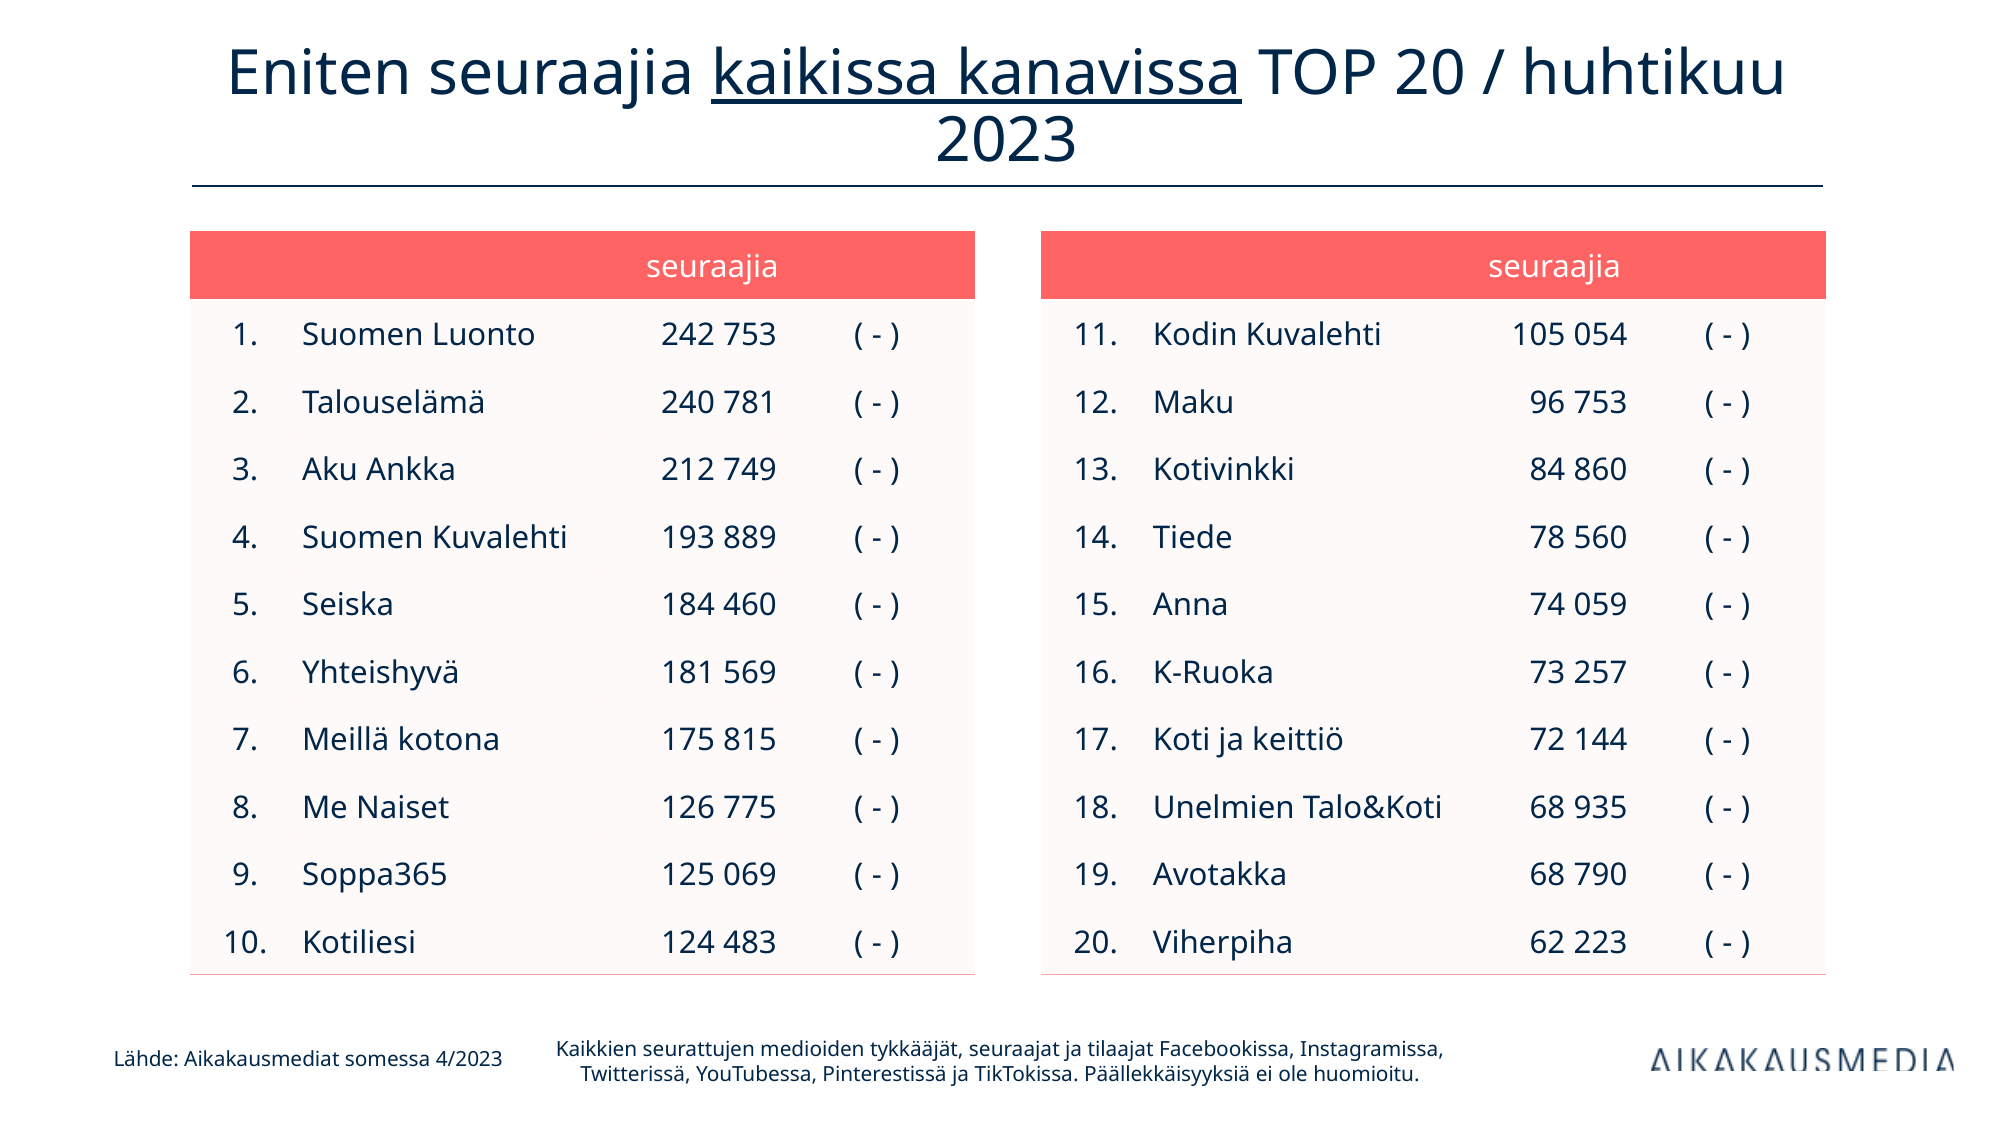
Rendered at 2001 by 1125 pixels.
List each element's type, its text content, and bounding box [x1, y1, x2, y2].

table_header [1041, 231, 1449, 299]
table_cell 68 935 [1449, 771, 1629, 839]
table_cell Unelmien Talo&Koti [1151, 771, 1449, 839]
table_cell 96 753 [1449, 366, 1629, 434]
table_cell 78 560 [1449, 501, 1629, 569]
table_cell Me Naiset [301, 771, 599, 839]
table_cell Aku Ankka [301, 434, 599, 501]
table_cell 15. [1041, 569, 1151, 636]
table_cell ( - ) [779, 636, 975, 704]
table_cell Soppa365 [301, 839, 599, 906]
table_cell 13. [1041, 434, 1151, 501]
table_header seuraajia [1449, 231, 1629, 299]
table_cell 12. [1041, 366, 1151, 434]
table_cell Kodin Kuvalehti [1151, 299, 1449, 366]
table_cell 175 815 [599, 704, 779, 771]
table_cell 62 223 [1449, 906, 1629, 974]
table_cell Meillä kotona [301, 704, 599, 771]
table_cell K-Ruoka [1151, 636, 1449, 704]
table_cell 240 781 [599, 366, 779, 434]
table_cell 6. [190, 636, 301, 704]
table_cell 8. [190, 771, 301, 839]
table_cell ( - ) [1629, 299, 1826, 366]
table_cell 18. [1041, 771, 1151, 839]
table_cell ( - ) [1629, 771, 1826, 839]
table_cell 72 144 [1449, 704, 1629, 771]
table_cell ( - ) [1629, 906, 1826, 974]
table_cell Seiska [301, 569, 599, 636]
table_cell 4. [190, 501, 301, 569]
table_cell ( - ) [779, 299, 975, 366]
table_cell Talouselämä [301, 366, 599, 434]
table_cell 73 257 [1449, 636, 1629, 704]
table_header seuraajia [599, 231, 779, 299]
table_cell 19. [1041, 839, 1151, 906]
table_cell 10. [190, 906, 301, 974]
table_cell 105 054 [1449, 299, 1629, 366]
table_cell 181 569 [599, 636, 779, 704]
table_cell 74 059 [1449, 569, 1629, 636]
table_cell 14. [1041, 501, 1151, 569]
table_cell Koti ja keittiö [1151, 704, 1449, 771]
table_cell 212 749 [599, 434, 779, 501]
table_cell 1. [190, 299, 301, 366]
table_cell Yhteishyvä [301, 636, 599, 704]
table_cell Maku [1151, 366, 1449, 434]
table_header [779, 231, 975, 299]
table_cell ( - ) [1629, 501, 1826, 569]
table_cell 16. [1041, 636, 1151, 704]
table_cell Tiede [1151, 501, 1449, 569]
table_cell 126 775 [599, 771, 779, 839]
table_cell ( - ) [779, 704, 975, 771]
table_cell 68 790 [1449, 839, 1629, 906]
table_cell ( - ) [1629, 434, 1826, 501]
table_cell ( - ) [1629, 366, 1826, 434]
table_cell Anna [1151, 569, 1449, 636]
table_cell ( - ) [779, 839, 975, 906]
table_cell Suomen Luonto [301, 299, 599, 366]
table_cell ( - ) [779, 434, 975, 501]
table_cell 17. [1041, 704, 1151, 771]
text_box Kaikkien seurattujen medioiden tykkääjät, seuraajat ja tilaajat Facebookissa, Instagramissa, Twitterissä, YouTubessa, Pinterestissä ja TikTokissa. Päällekkäisyyksiä ei ole huomioitu. [516, 1027, 1484, 1093]
table_cell 2. [190, 366, 301, 434]
table_cell Kotiliesi [301, 906, 599, 974]
table_cell 11. [1041, 299, 1151, 366]
table_cell Kotivinkki [1151, 434, 1449, 501]
table_cell ( - ) [1629, 636, 1826, 704]
table_cell 5. [190, 569, 301, 636]
table_cell 184 460 [599, 569, 779, 636]
table_cell 20. [1041, 906, 1151, 974]
table_cell ( - ) [1629, 839, 1826, 906]
table_cell ( - ) [779, 366, 975, 434]
table_cell ( - ) [779, 906, 975, 974]
table_cell 84 860 [1449, 434, 1629, 501]
table_cell 193 889 [599, 501, 779, 569]
table_cell 3. [190, 434, 301, 501]
table_cell ( - ) [1629, 569, 1826, 636]
table_header [190, 231, 599, 299]
table_cell 125 069 [599, 839, 779, 906]
table_cell 9. [190, 839, 301, 906]
table_cell ( - ) [779, 771, 975, 839]
table_cell 124 483 [599, 906, 779, 974]
table_cell 242 753 [599, 299, 779, 366]
title Eniten seuraajia kaikissa kanavissa TOP 20 / huhtikuu 2023 [137, 31, 1877, 185]
table_cell Avotakka [1151, 839, 1449, 906]
table_cell Suomen Kuvalehti [301, 501, 599, 569]
table_cell 7. [190, 704, 301, 771]
table_cell ( - ) [779, 569, 975, 636]
table_cell Viherpiha [1151, 906, 1449, 974]
table_cell ( - ) [1629, 704, 1826, 771]
table_cell ( - ) [779, 501, 975, 569]
table_header [1629, 231, 1826, 299]
